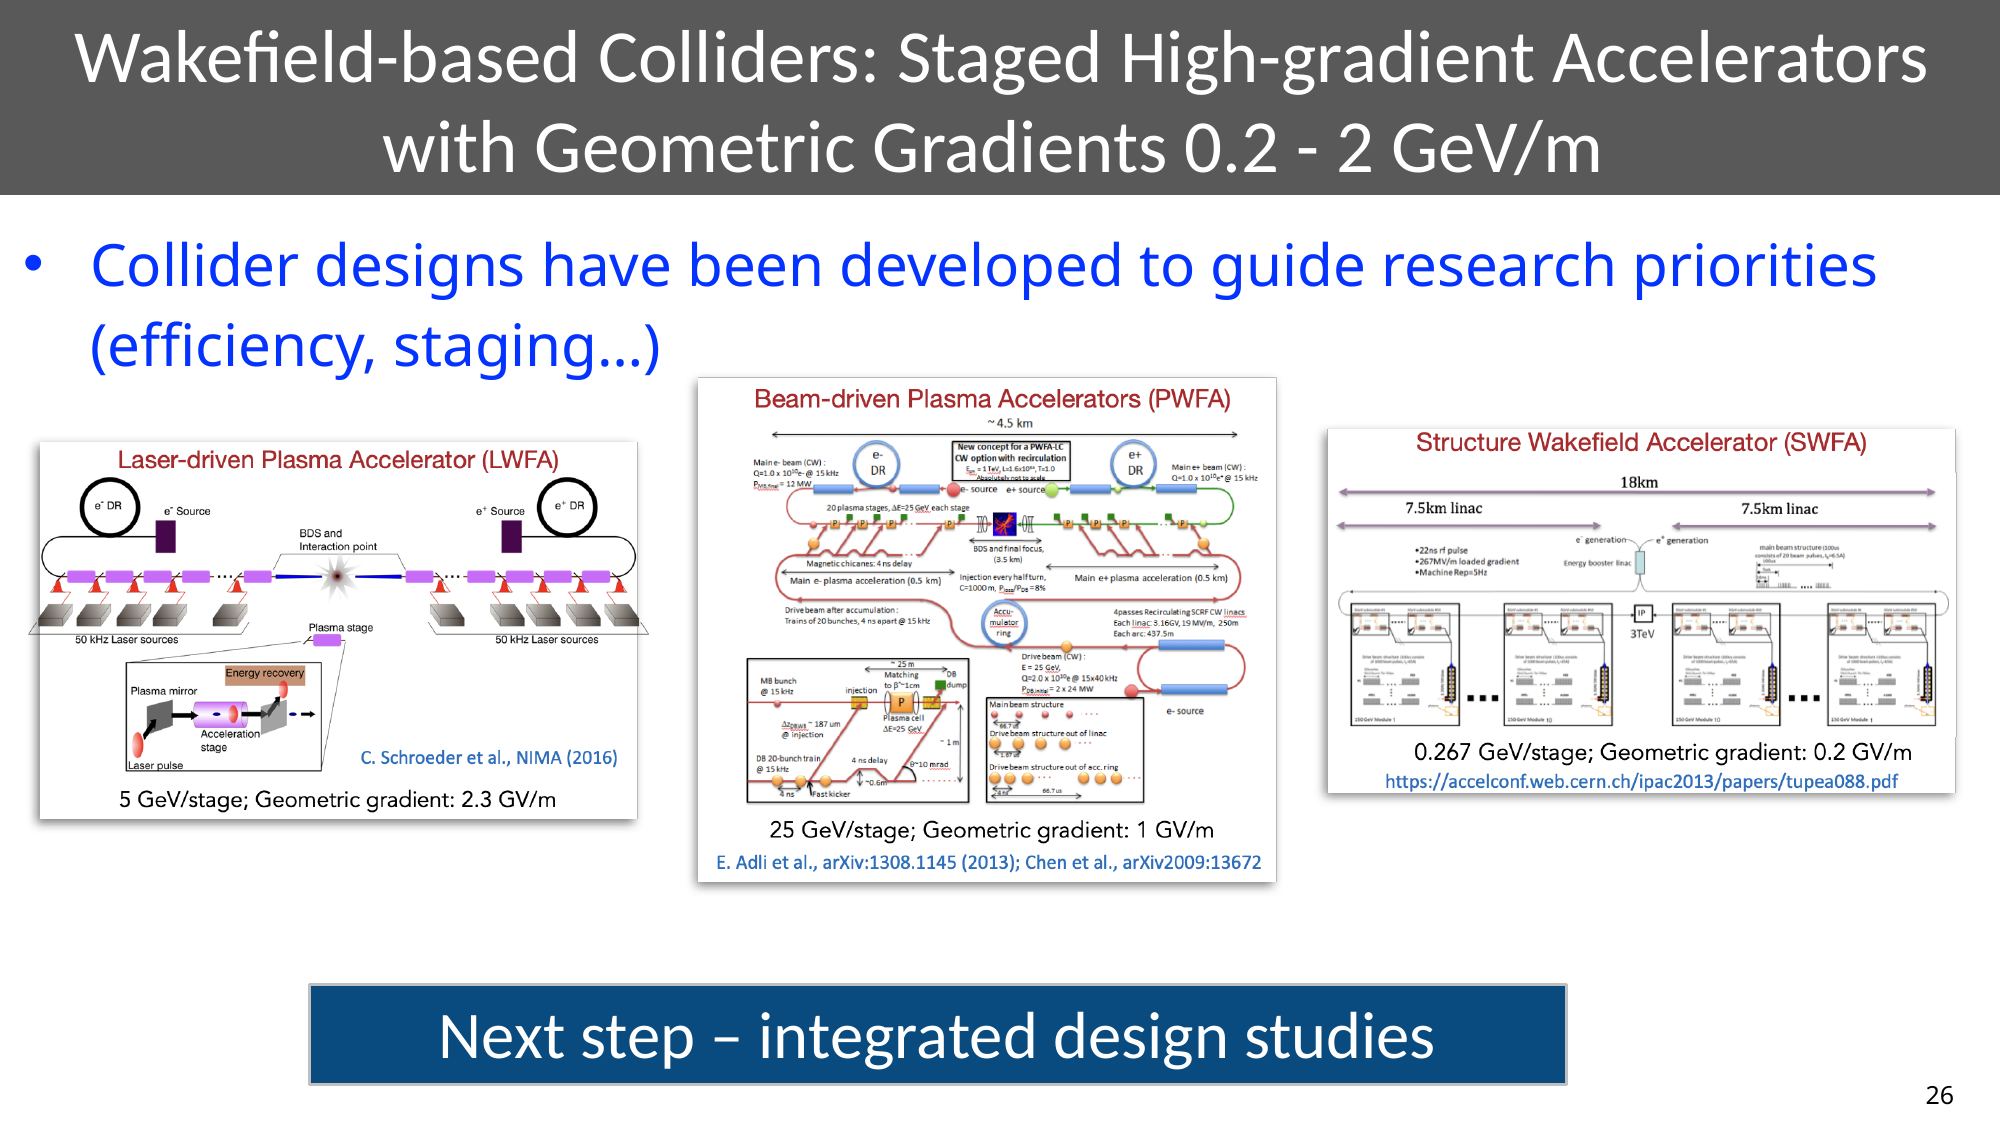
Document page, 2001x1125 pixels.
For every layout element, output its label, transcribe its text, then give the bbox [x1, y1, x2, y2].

text_box Next step – integrated design studies [309, 984, 1567, 1085]
text_box Wakefield-based Colliders: Staged High-gradient Accelerators with Geometric Gradients 0.2 - 2 GeV/m [0, 0, 2000, 195]
text_box 26 [1883, 1071, 1997, 1122]
picture [1312, 420, 1964, 808]
picture [19, 434, 657, 835]
text_box [0, 128, 1876, 209]
text_box Collider designs have been developed to guide research priorities (efficiency, staging…) [0, 209, 1905, 295]
picture [684, 371, 1285, 897]
